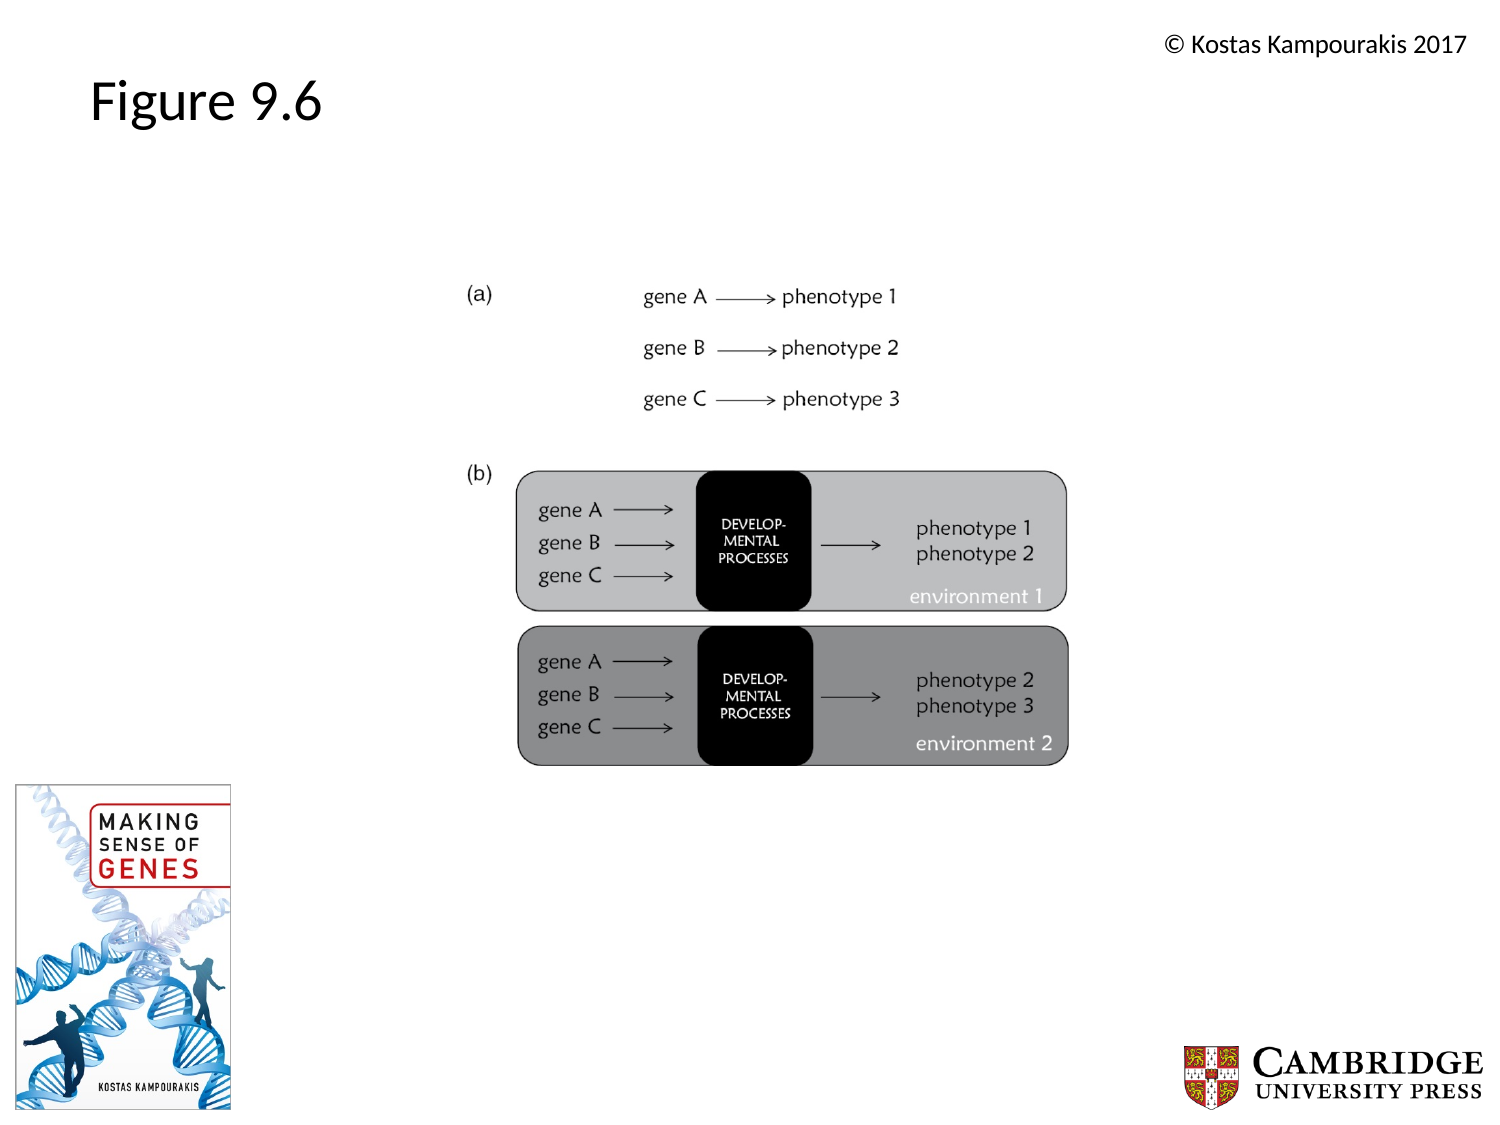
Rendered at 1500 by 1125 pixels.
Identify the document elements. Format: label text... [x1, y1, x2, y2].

picture [1184, 1046, 1483, 1110]
picture [466, 282, 1070, 767]
title Figure 9.6 [75, 45, 384, 149]
picture [15, 784, 231, 1110]
